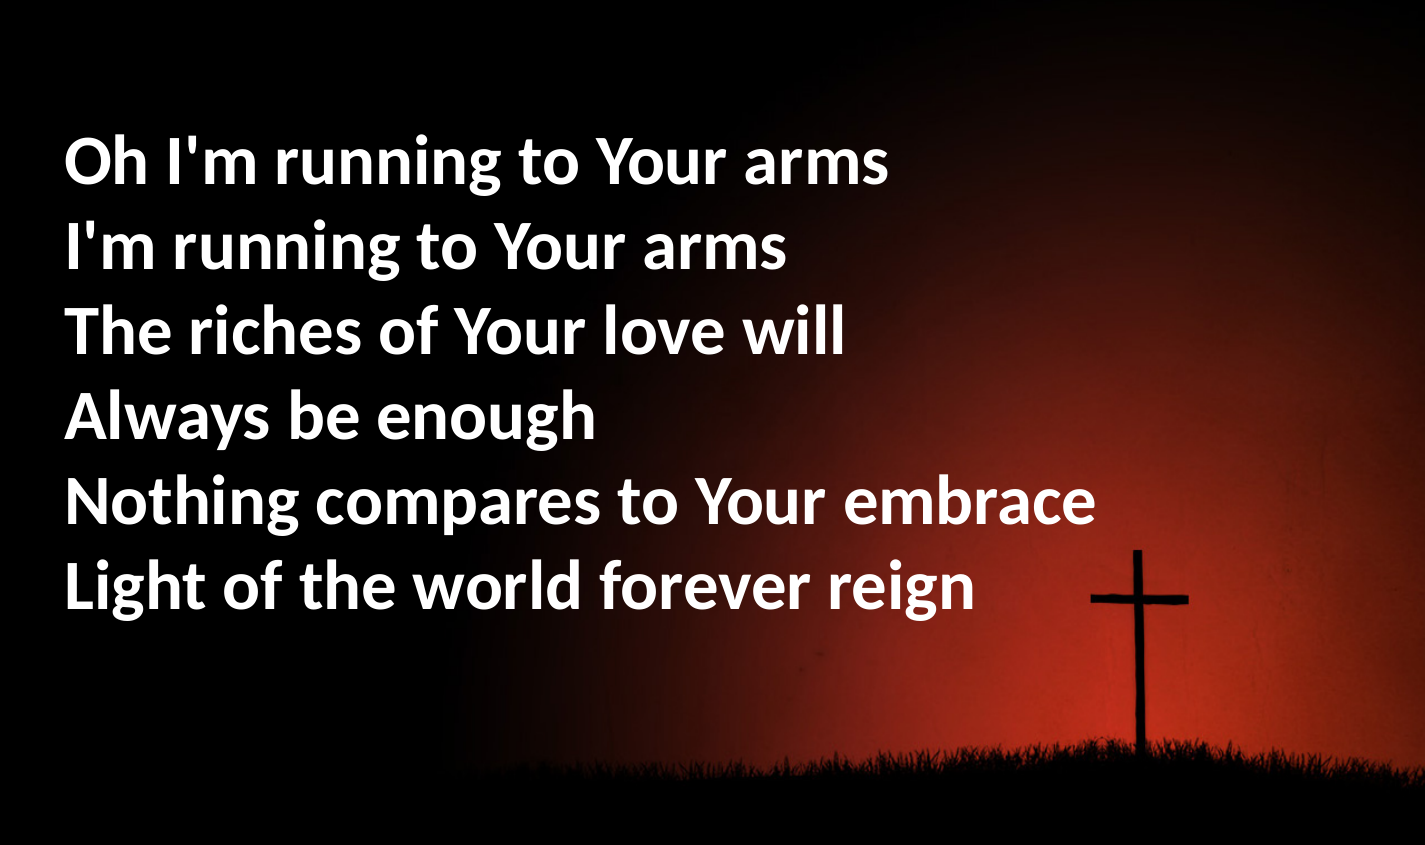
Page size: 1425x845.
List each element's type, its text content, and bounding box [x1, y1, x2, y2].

text_box Oh I'm running to Your arms I'm running to Your arms The riches of Your love will Always be enough Nothing compares to Your embrace Light of the world forever reign [49, 106, 1373, 498]
picture [0, 0, 1425, 845]
